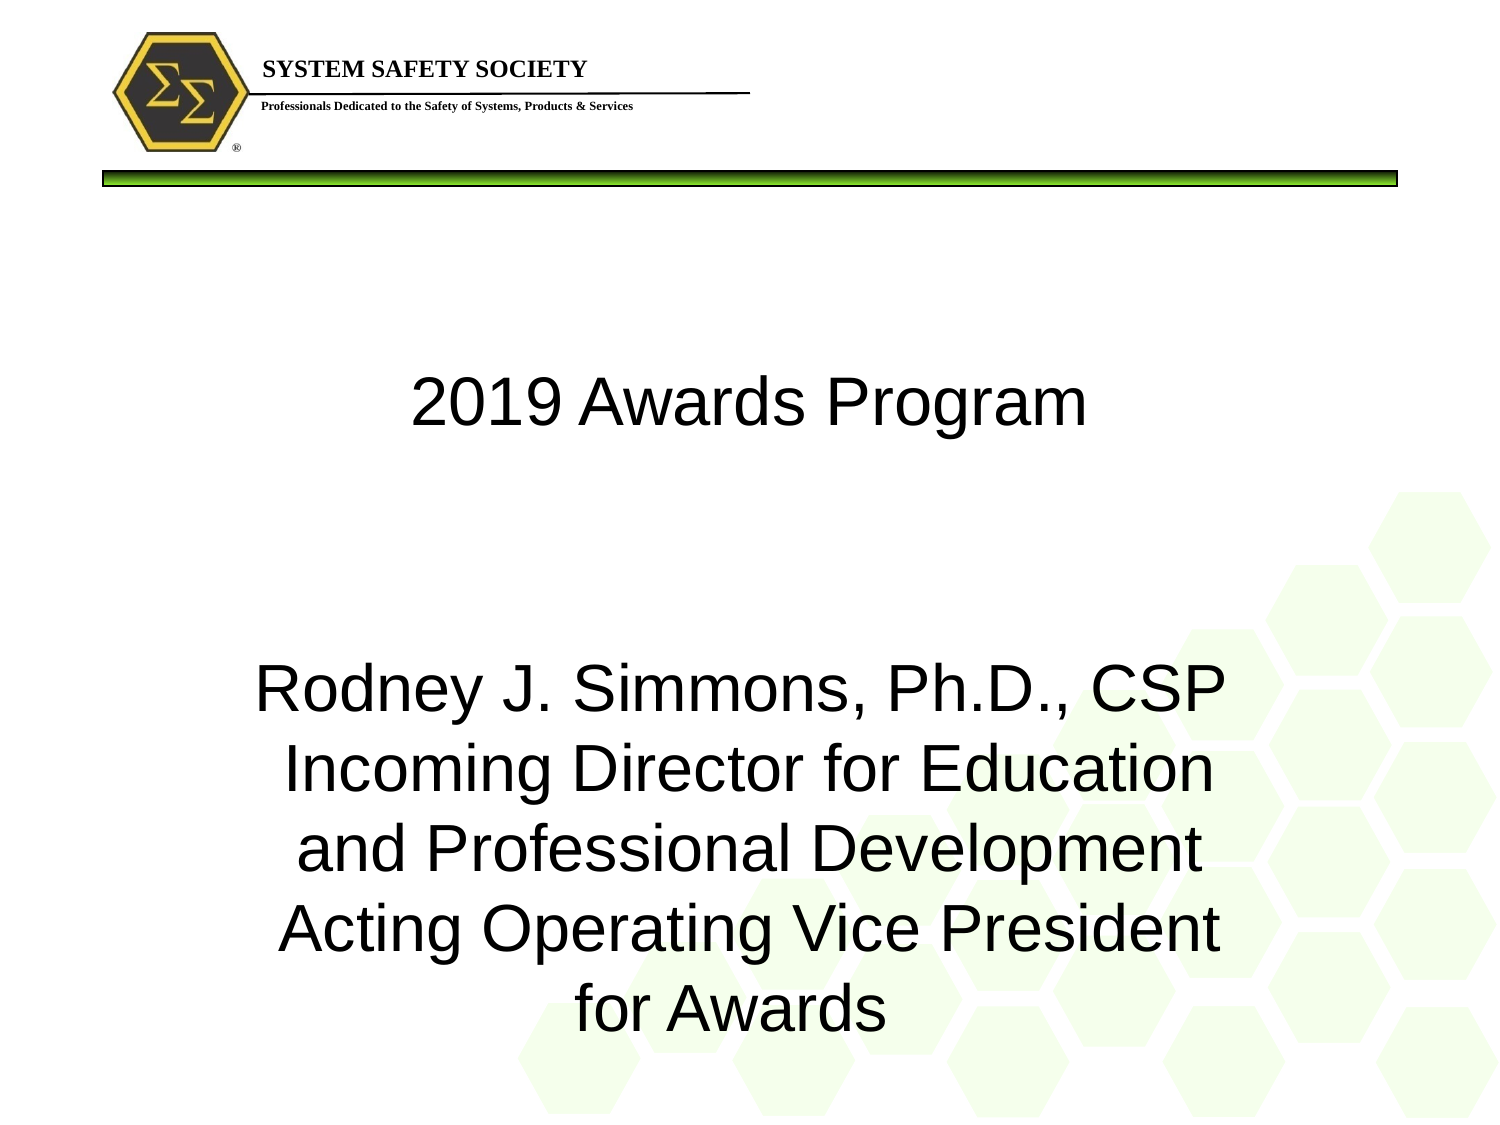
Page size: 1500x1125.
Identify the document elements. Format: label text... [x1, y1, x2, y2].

picture [112, 32, 250, 152]
title 2019 Awards Program [112, 349, 1388, 591]
subtitle Rodney J. Simmons, Ph.D., CSP Incoming Director for Education and Professional Development Acting Operating Vice President for Awards [225, 637, 1275, 925]
